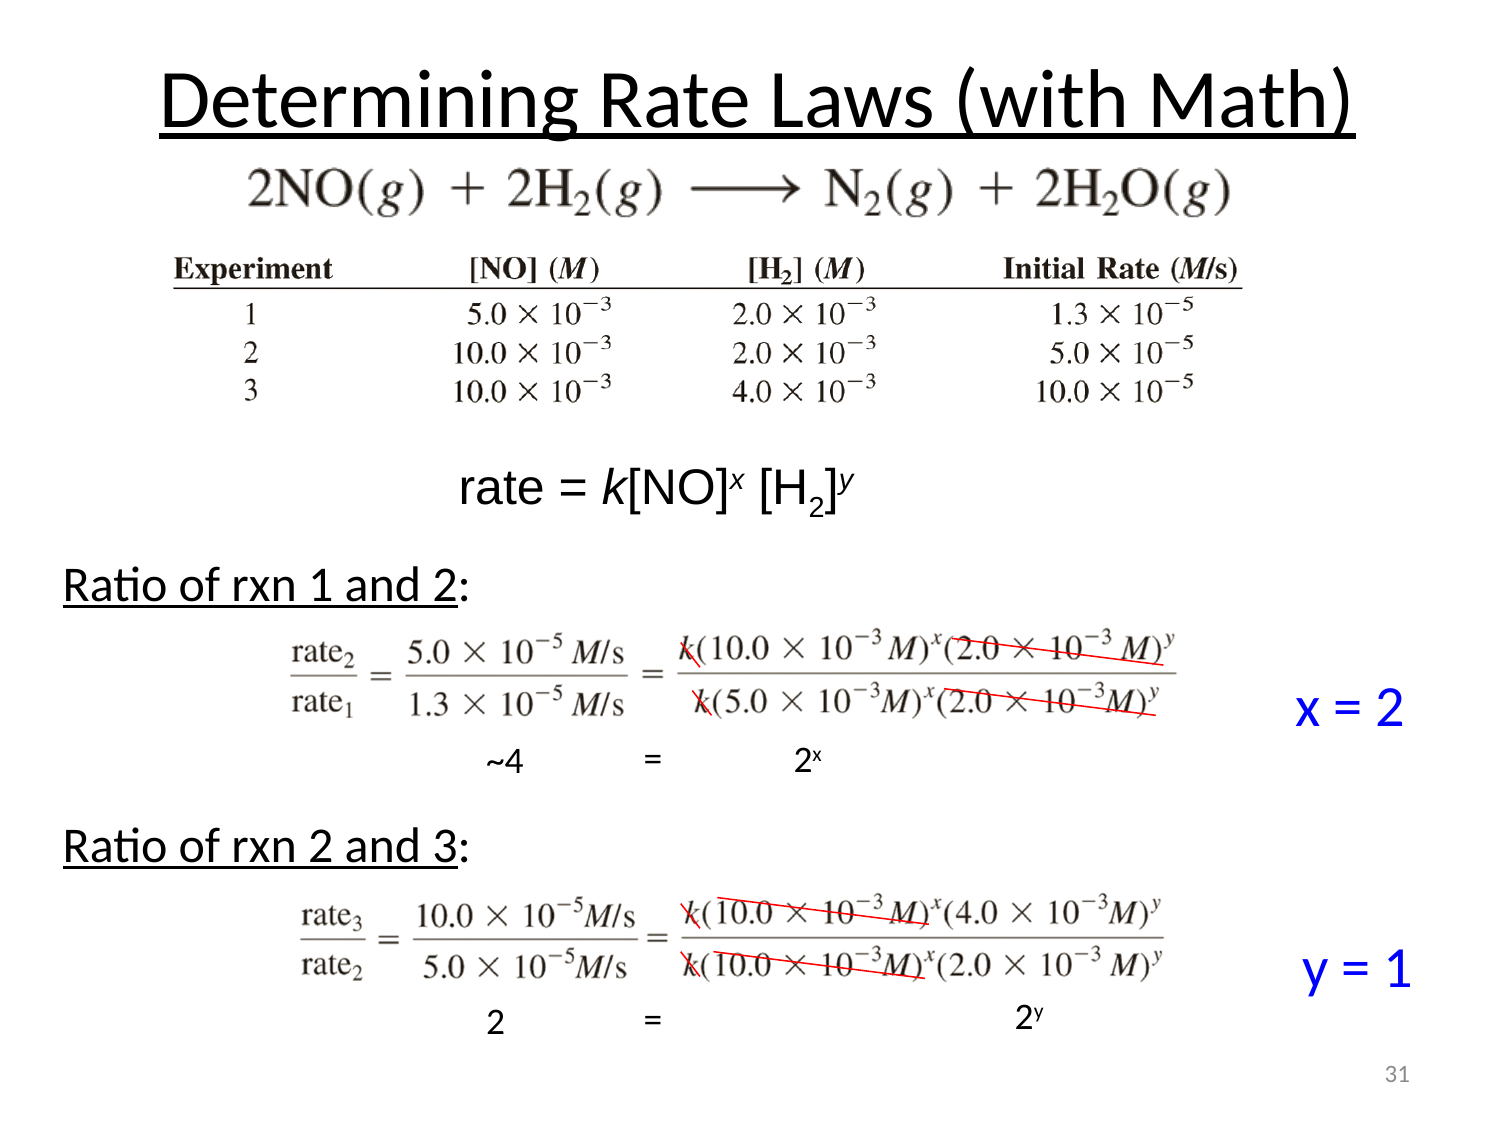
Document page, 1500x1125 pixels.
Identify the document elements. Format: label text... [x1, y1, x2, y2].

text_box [680, 951, 701, 977]
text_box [716, 897, 929, 925]
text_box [943, 688, 1156, 716]
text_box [691, 690, 712, 716]
text_box y = 1 [1267, 921, 1448, 1007]
text_box Determining Rate Laws (with Math) [82, 0, 1433, 189]
picture [280, 618, 1199, 740]
text_box ~4 [471, 749, 545, 789]
picture [291, 890, 1180, 987]
text_box = [628, 996, 687, 1048]
picture [240, 165, 1238, 224]
text_box 2 [471, 996, 545, 1050]
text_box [951, 638, 1164, 666]
text_box x = 2 [1260, 660, 1441, 746]
slide_number 31 [1074, 1042, 1425, 1103]
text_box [680, 642, 701, 668]
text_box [680, 903, 701, 929]
text_box 2x [778, 749, 862, 788]
text_box = [628, 749, 687, 787]
text_box 2y [999, 996, 1083, 1045]
text_box Ratio of rxn 1 and 2: [48, 544, 498, 619]
text_box Ratio of rxn 2 and 3: [48, 805, 498, 880]
text_box rate = k[NO]x [H2]y [443, 447, 869, 531]
picture [170, 252, 1243, 404]
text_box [713, 951, 926, 979]
